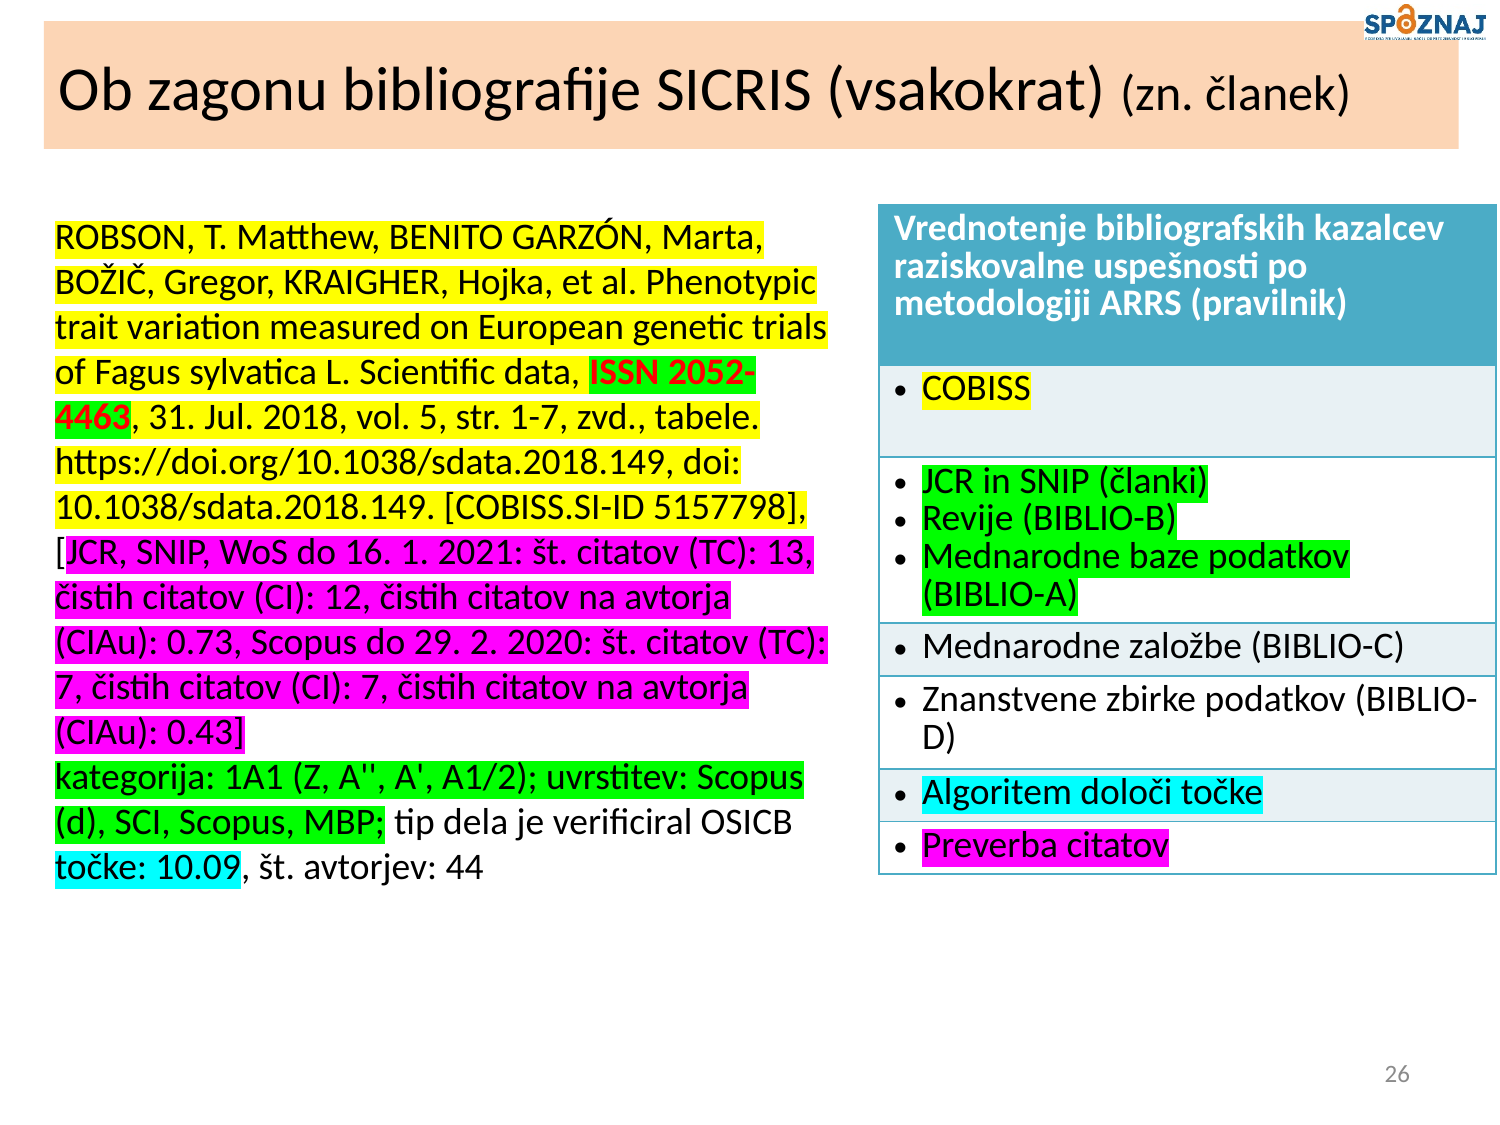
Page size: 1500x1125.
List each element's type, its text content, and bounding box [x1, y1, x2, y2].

table_cell Algoritem določi točke [880, 770, 1495, 821]
table_cell COBISS [880, 366, 1495, 456]
slide_number 26 [1074, 1042, 1425, 1103]
text_box ROBSON, T. Matthew, BENITO GARZÓN, Marta, BOŽIČ, Gregor, KRAIGHER, Hojka, et al. Phenotypic trait variation measured on European genetic trials of Fagus sylvatica L. Scientific data, ISSN 2052-4463, 31. Jul. 2018, vol. 5, str. 1-7, zvd., tabele. https://doi.org/10.1038/sdata.2018.149, doi: 10.1038/sdata.2018.149. [COBISS.SI-ID 5157798], [JCR, SNIP, WoS do 16. 1. 2021: št. citatov (TC): 13, čistih citatov (CI): 12, čistih citatov na avtorja (CIAu): 0.73, Scopus do 29. 2. 2020: št. citatov (TC): 7, čistih citatov (CI): 7, čistih citatov na avtorja (CIAu): 0.43] kategorija: 1A1 (Z, A'', A', A1/2); uvrstitev: Scopus (d), SCI, Scopus, MBP; tip dela je verificiral OSICB točke: 10.09, št. avtorjev: 44 [40, 204, 854, 895]
table_cell Preverba citatov [880, 822, 1495, 873]
picture [1363, 4, 1487, 41]
title Ob zagonu bibliografije SICRIS (vsakokrat) (zn. članek) [43, 21, 1459, 149]
table_header Vrednotenje bibliografskih kazalcev raziskovalne uspešnosti po metodologiji ARRS (pravilnik) [880, 206, 1495, 364]
table_cell Znanstvene zbirke podatkov (BIBLIO-D) [880, 677, 1495, 768]
table_cell JCR in SNIP (članki) Revije (BIBLIO-B) Mednarodne baze podatkov (BIBLIO-A) [880, 458, 1495, 622]
table_cell Mednarodne založbe (BIBLIO-C) [880, 624, 1495, 675]
